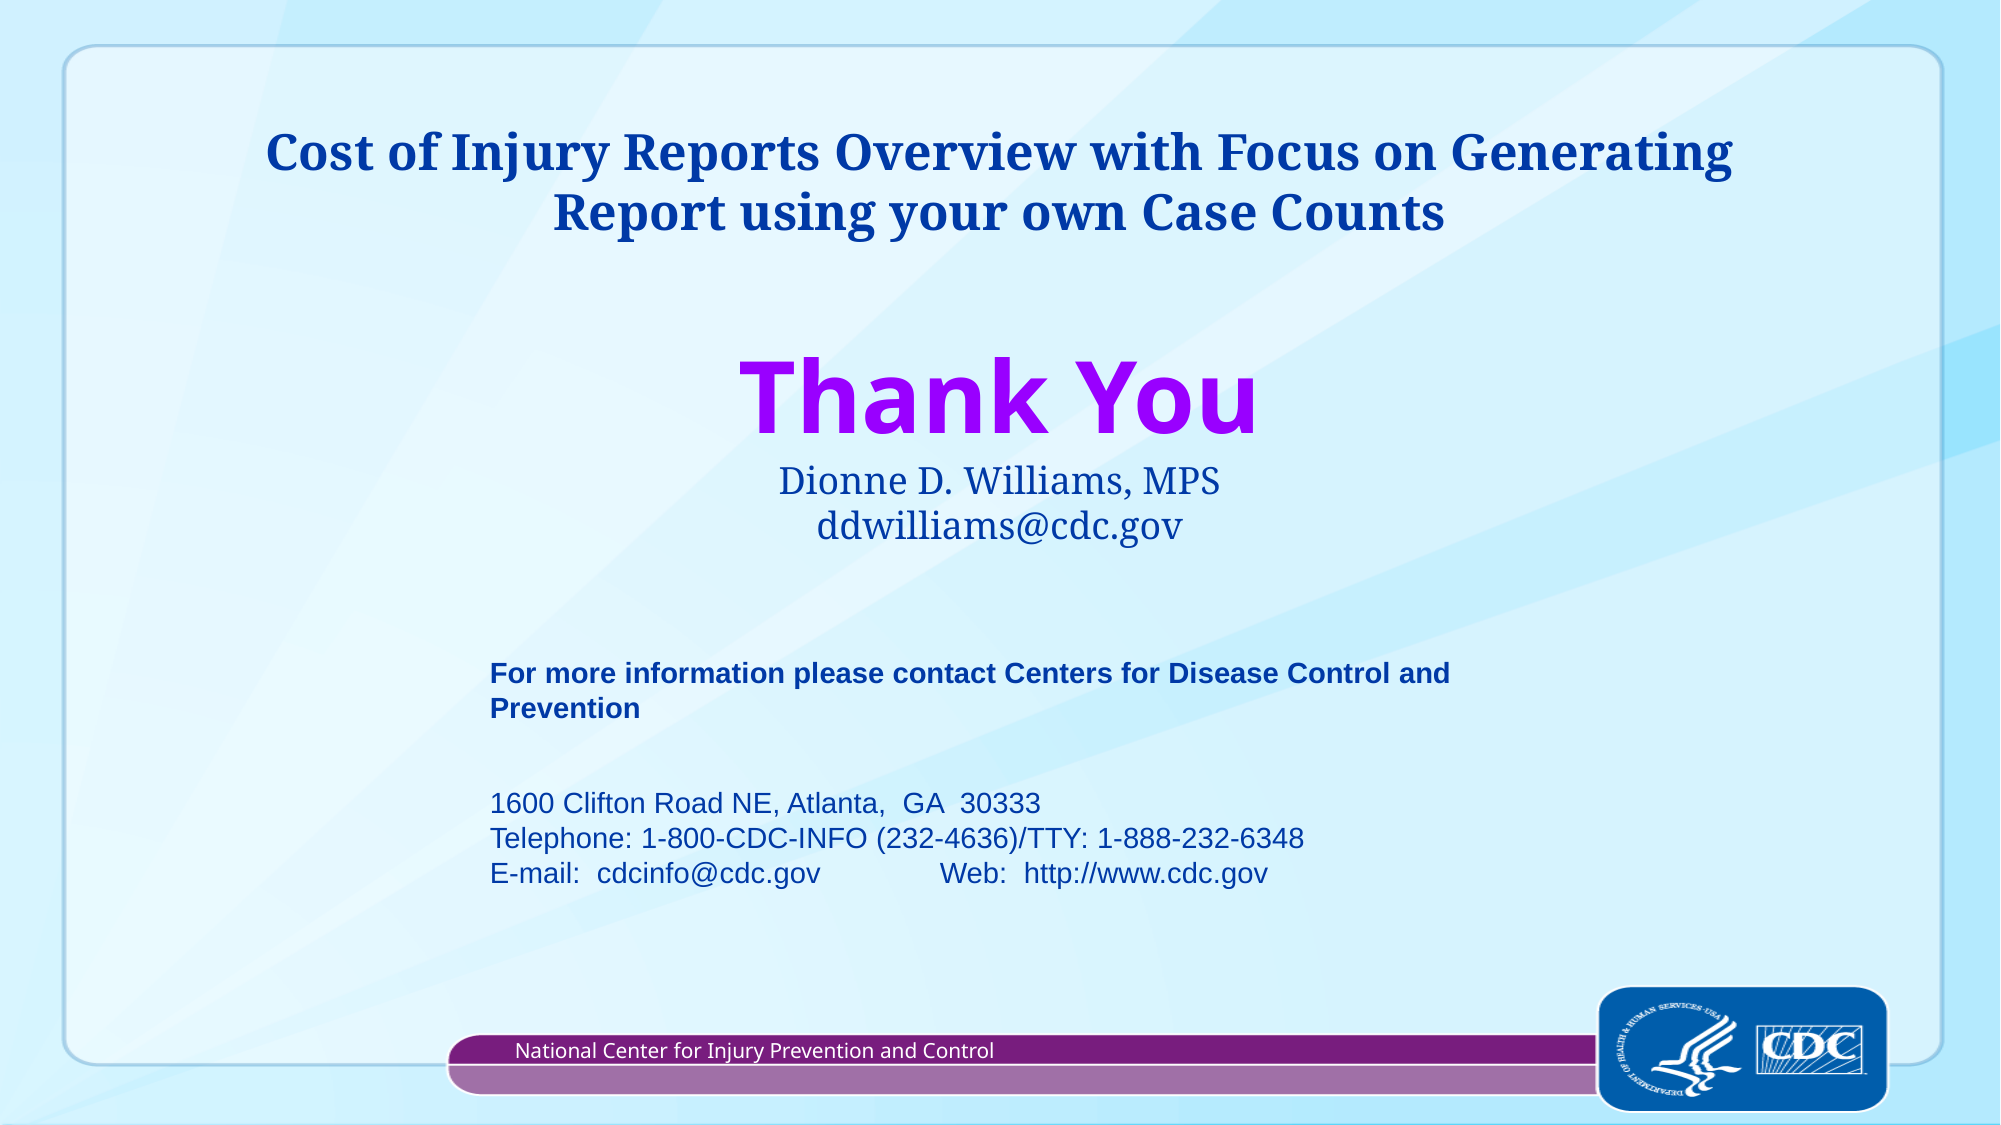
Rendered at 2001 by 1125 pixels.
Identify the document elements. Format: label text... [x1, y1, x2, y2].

subtitle For more information please contact Centers for Disease Control and Prevention 1600 Clifton Road NE, Atlanta, GA 30333 Telephone: 1-800-CDC-INFO (232-4636)/TTY: 1-888-232-6348 E-mail: cdcinfo@cdc.gov Web: http://www.cdc.gov [474, 612, 1525, 950]
list National Center for Injury Prevention and Control [500, 1030, 1617, 1061]
text_box Dionne D. Williams, MPS ddwilliams@cdc.gov [500, 450, 1500, 555]
text_box Cost of Injury Reports Overview with Focus on Generating Report using your own Case Counts [249, 112, 1750, 246]
title Thank You [324, 326, 1675, 432]
picture [0, 0, 2001, 1125]
